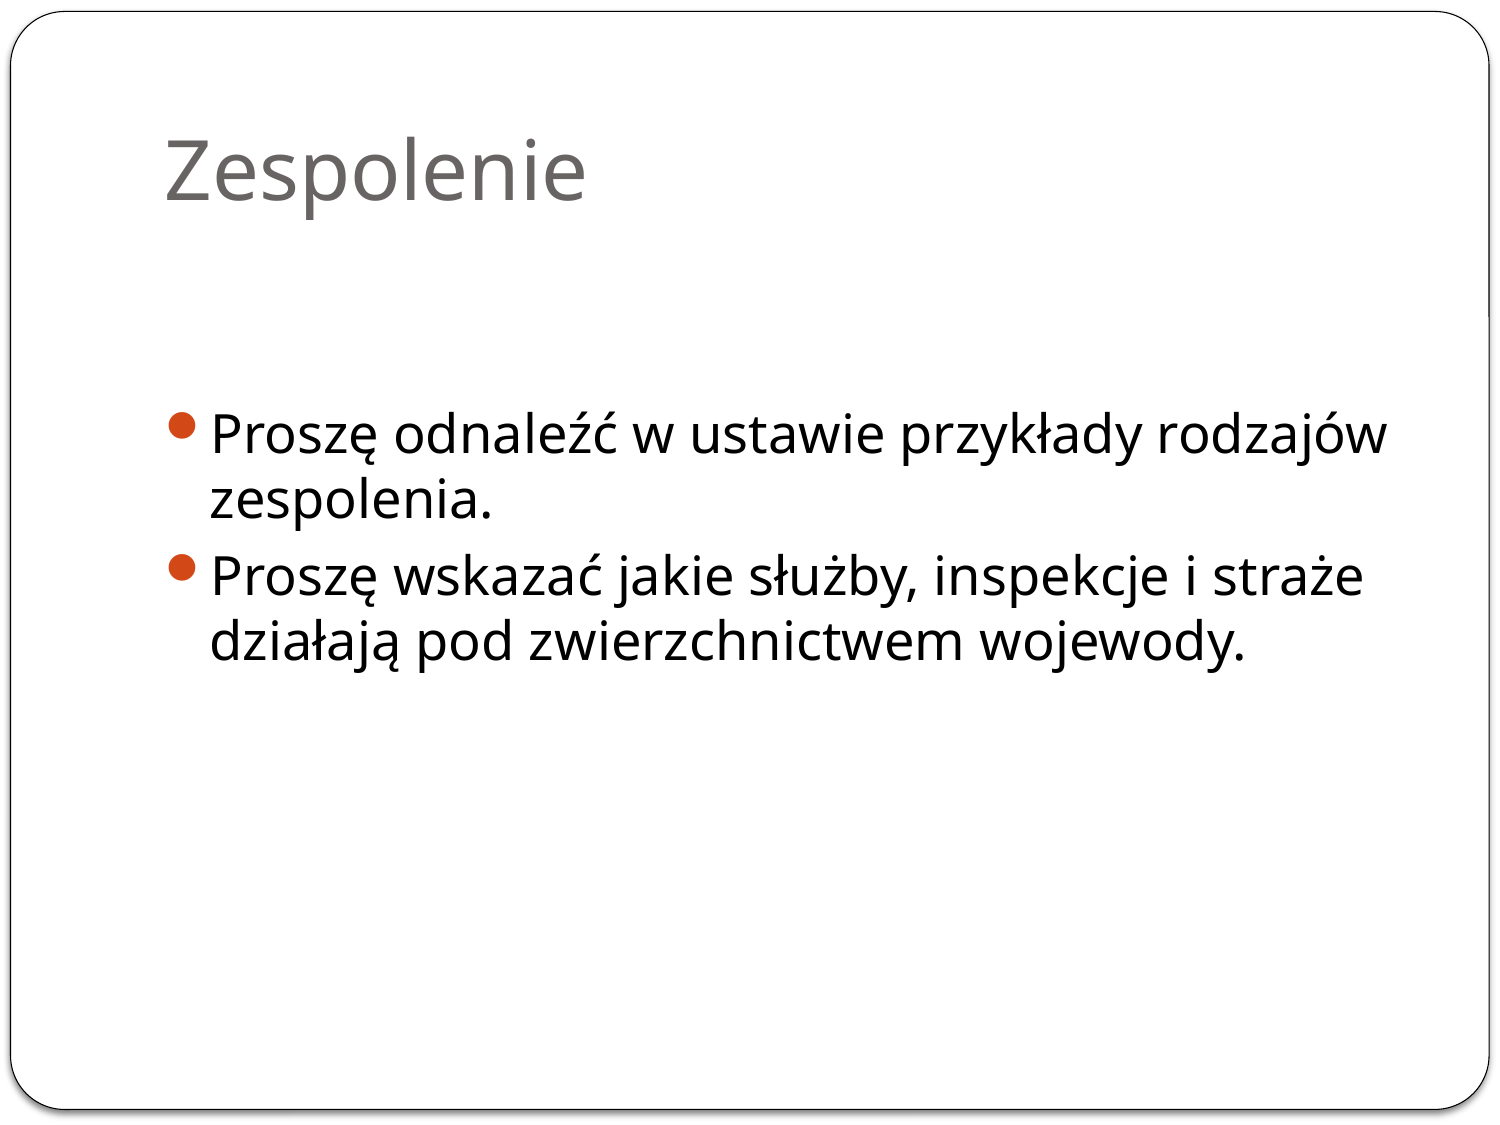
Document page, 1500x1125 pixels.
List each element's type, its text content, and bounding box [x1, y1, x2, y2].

title Zespolenie [150, 45, 1425, 233]
list Proszę odnaleźć w ustawie przykłady rodzajów zespolenia. Proszę wskazać jakie służby, inspekcje i straże działają pod zwierzchnictwem wojewody. [150, 237, 1425, 988]
